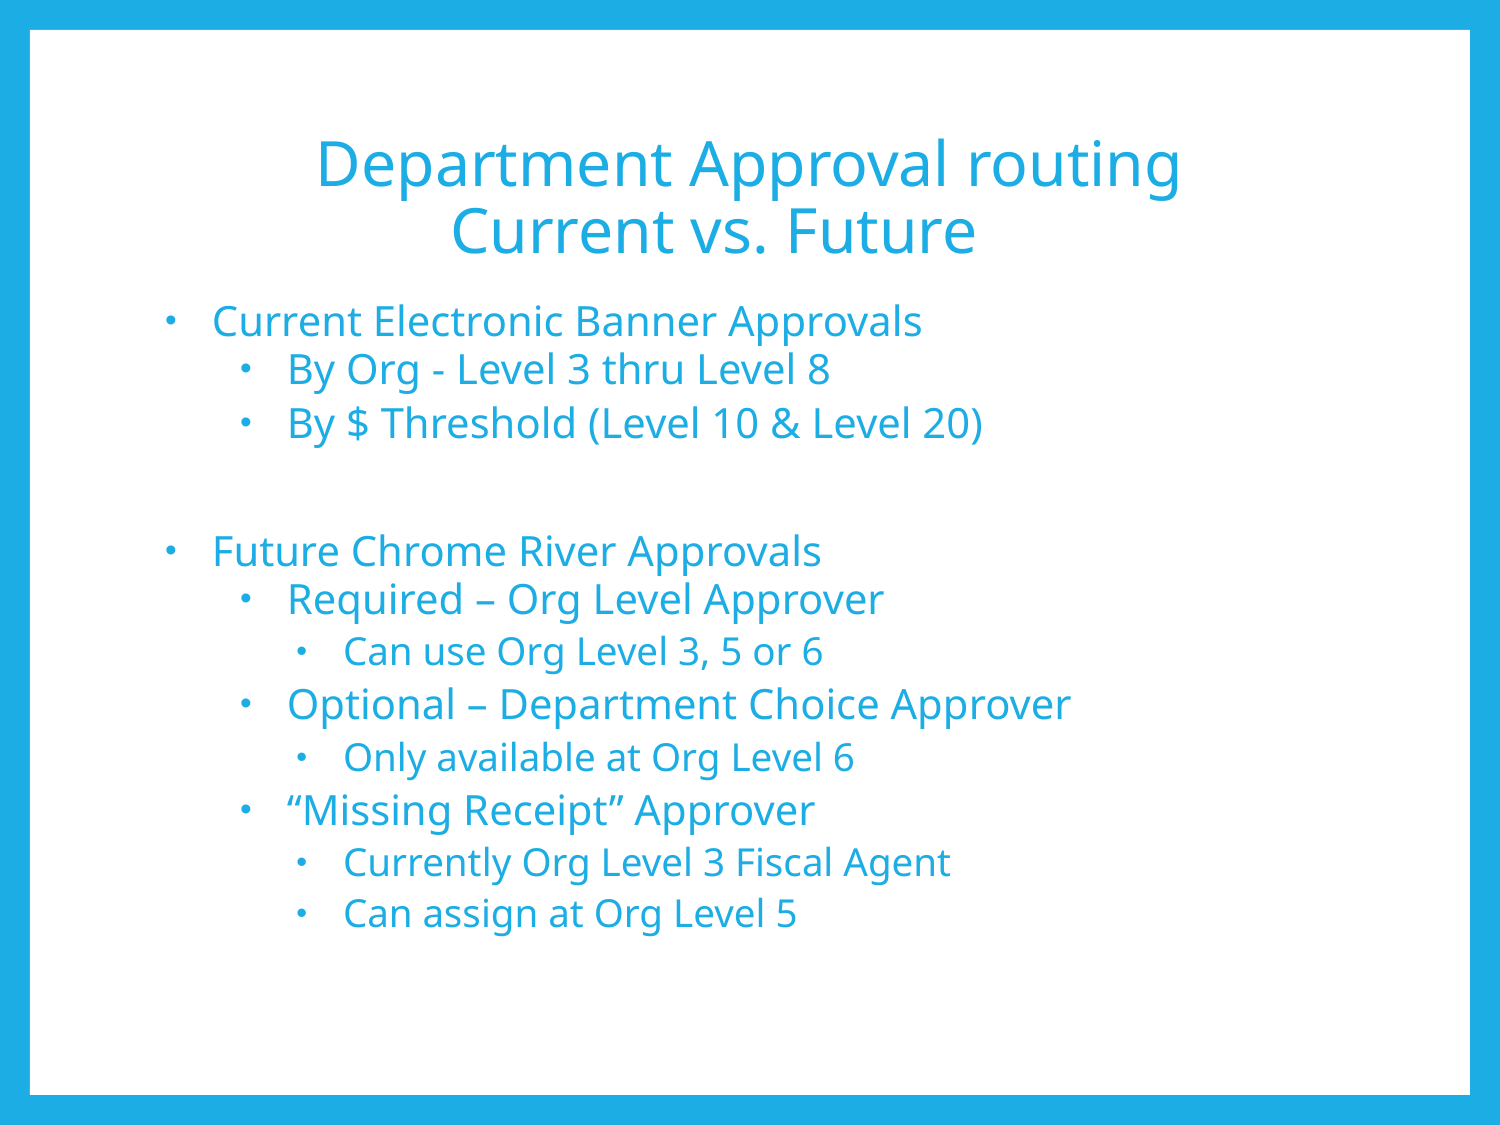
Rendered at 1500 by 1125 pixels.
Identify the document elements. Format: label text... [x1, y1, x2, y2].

list Current Electronic Banner Approvals By Org - Level 3 thru Level 8 By $ Threshold (Level 10 & Level 20) Future Chrome River Approvals Required – Org Level Approver Can use Org Level 3, 5 or 6 Optional – Department Choice Approver Only available at Org Level 6 “Missing Receipt” Approver Currently Org Level 3 Fiscal Agent Can assign at Org Level 5 [150, 287, 1350, 988]
title Department Approval routing Current vs. Future [150, 119, 1350, 275]
